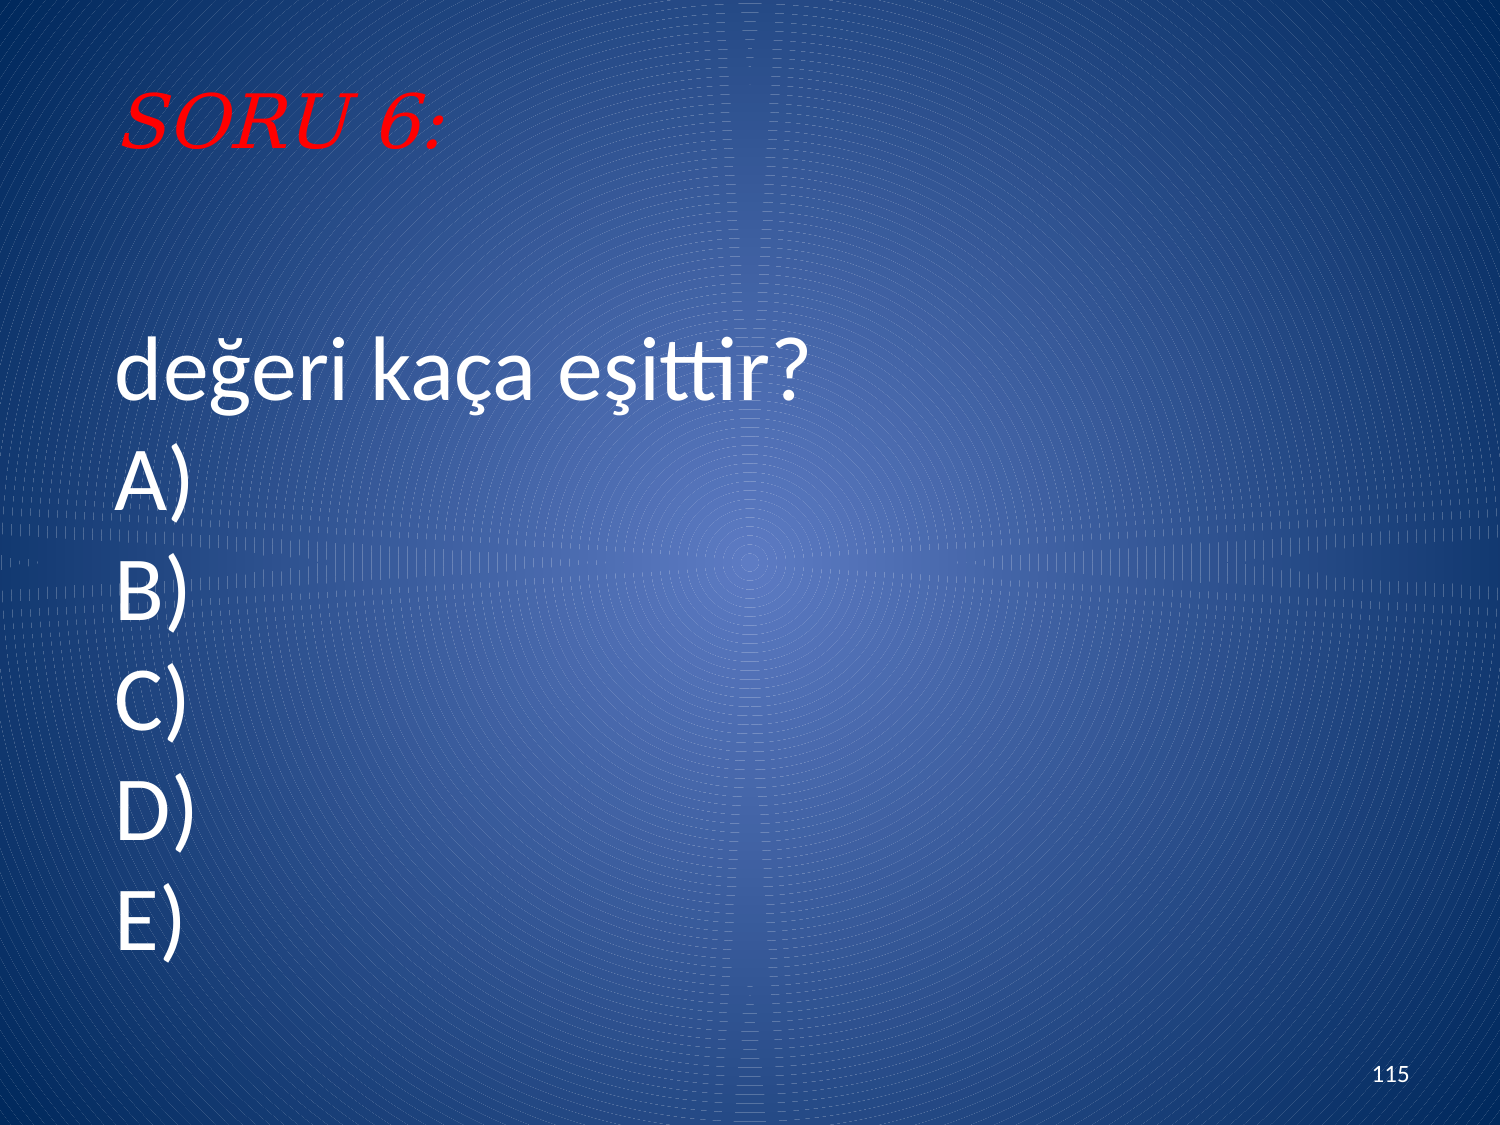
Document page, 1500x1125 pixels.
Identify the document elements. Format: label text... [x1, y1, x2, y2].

slide_number 115 [1074, 1042, 1425, 1103]
